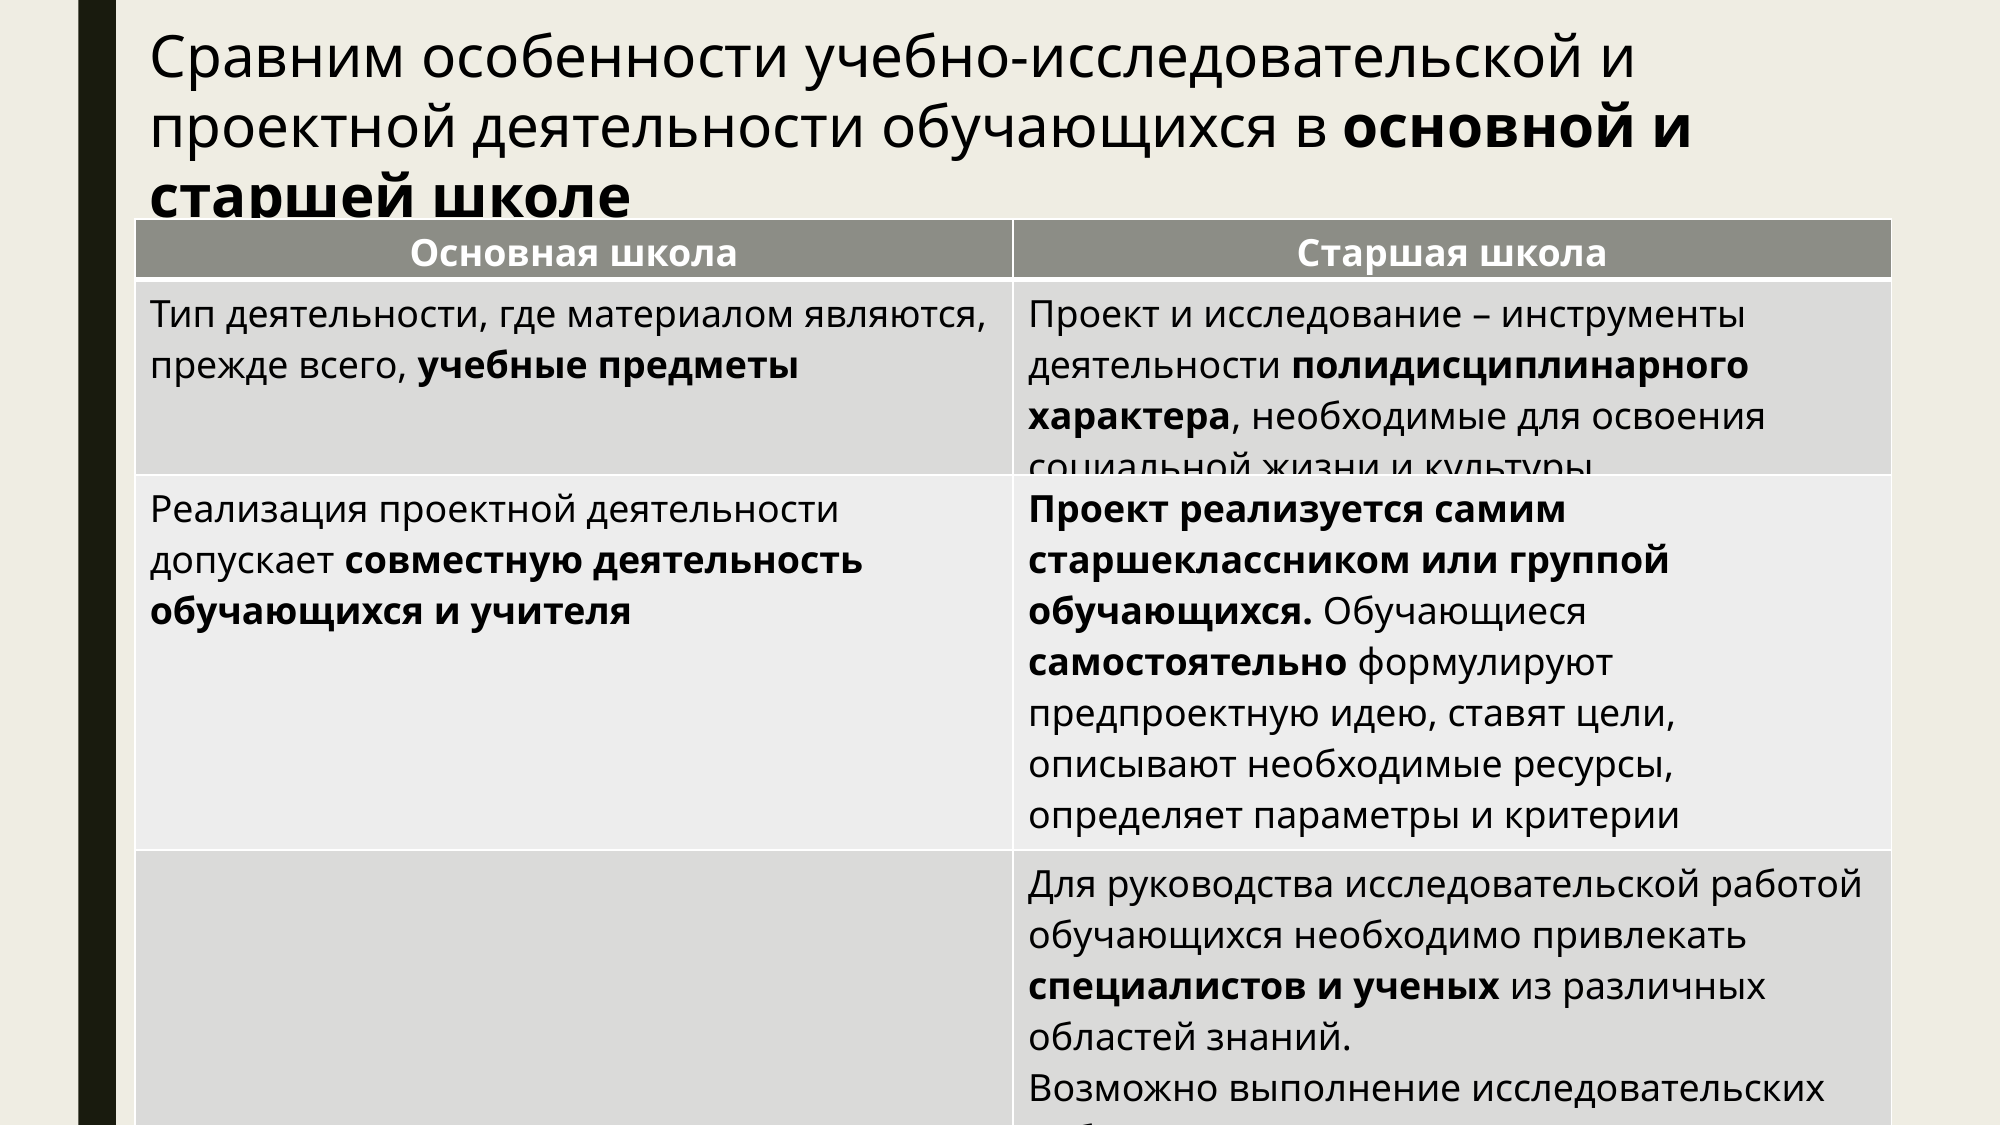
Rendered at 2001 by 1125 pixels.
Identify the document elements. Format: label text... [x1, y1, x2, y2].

table_cell [136, 851, 1012, 1125]
table_cell Реализация проектной деятельности допускает совместную деятельность обучающихся и учителя [136, 476, 1012, 849]
text_box Сравним особенности учебно-исследовательской и проектной деятельности обучающихся в основной и старшей школе [134, 12, 1960, 237]
table_cell Тип деятельности, где материалом являются, прежде всего, учебные предметы [136, 282, 1012, 474]
table_cell Проект и исследование – инструменты деятельности полидисциплинарного характера, необходимые для освоения социальной жизни и культуры [1014, 282, 1891, 474]
table_header Старшая школа [1014, 220, 1891, 277]
table_cell Проект реализуется самим старшеклассником или группой обучающихся. Обучающиеся самостоятельно формулируют предпроектную идею, ставят цели, описывают необходимые ресурсы, определяет параметры и критерии успешности реализации проекта [1014, 476, 1891, 849]
table_cell Для руководства исследовательской работой обучающихся необходимо привлекать специалистов и ученых из различных областей знаний. Возможно выполнение исследовательских работ и проектов обучающимися вне школы – в лабораториях вузов, исследовательских институтов, колледжей. [1014, 851, 1891, 1125]
table_header Основная школа [136, 220, 1012, 277]
